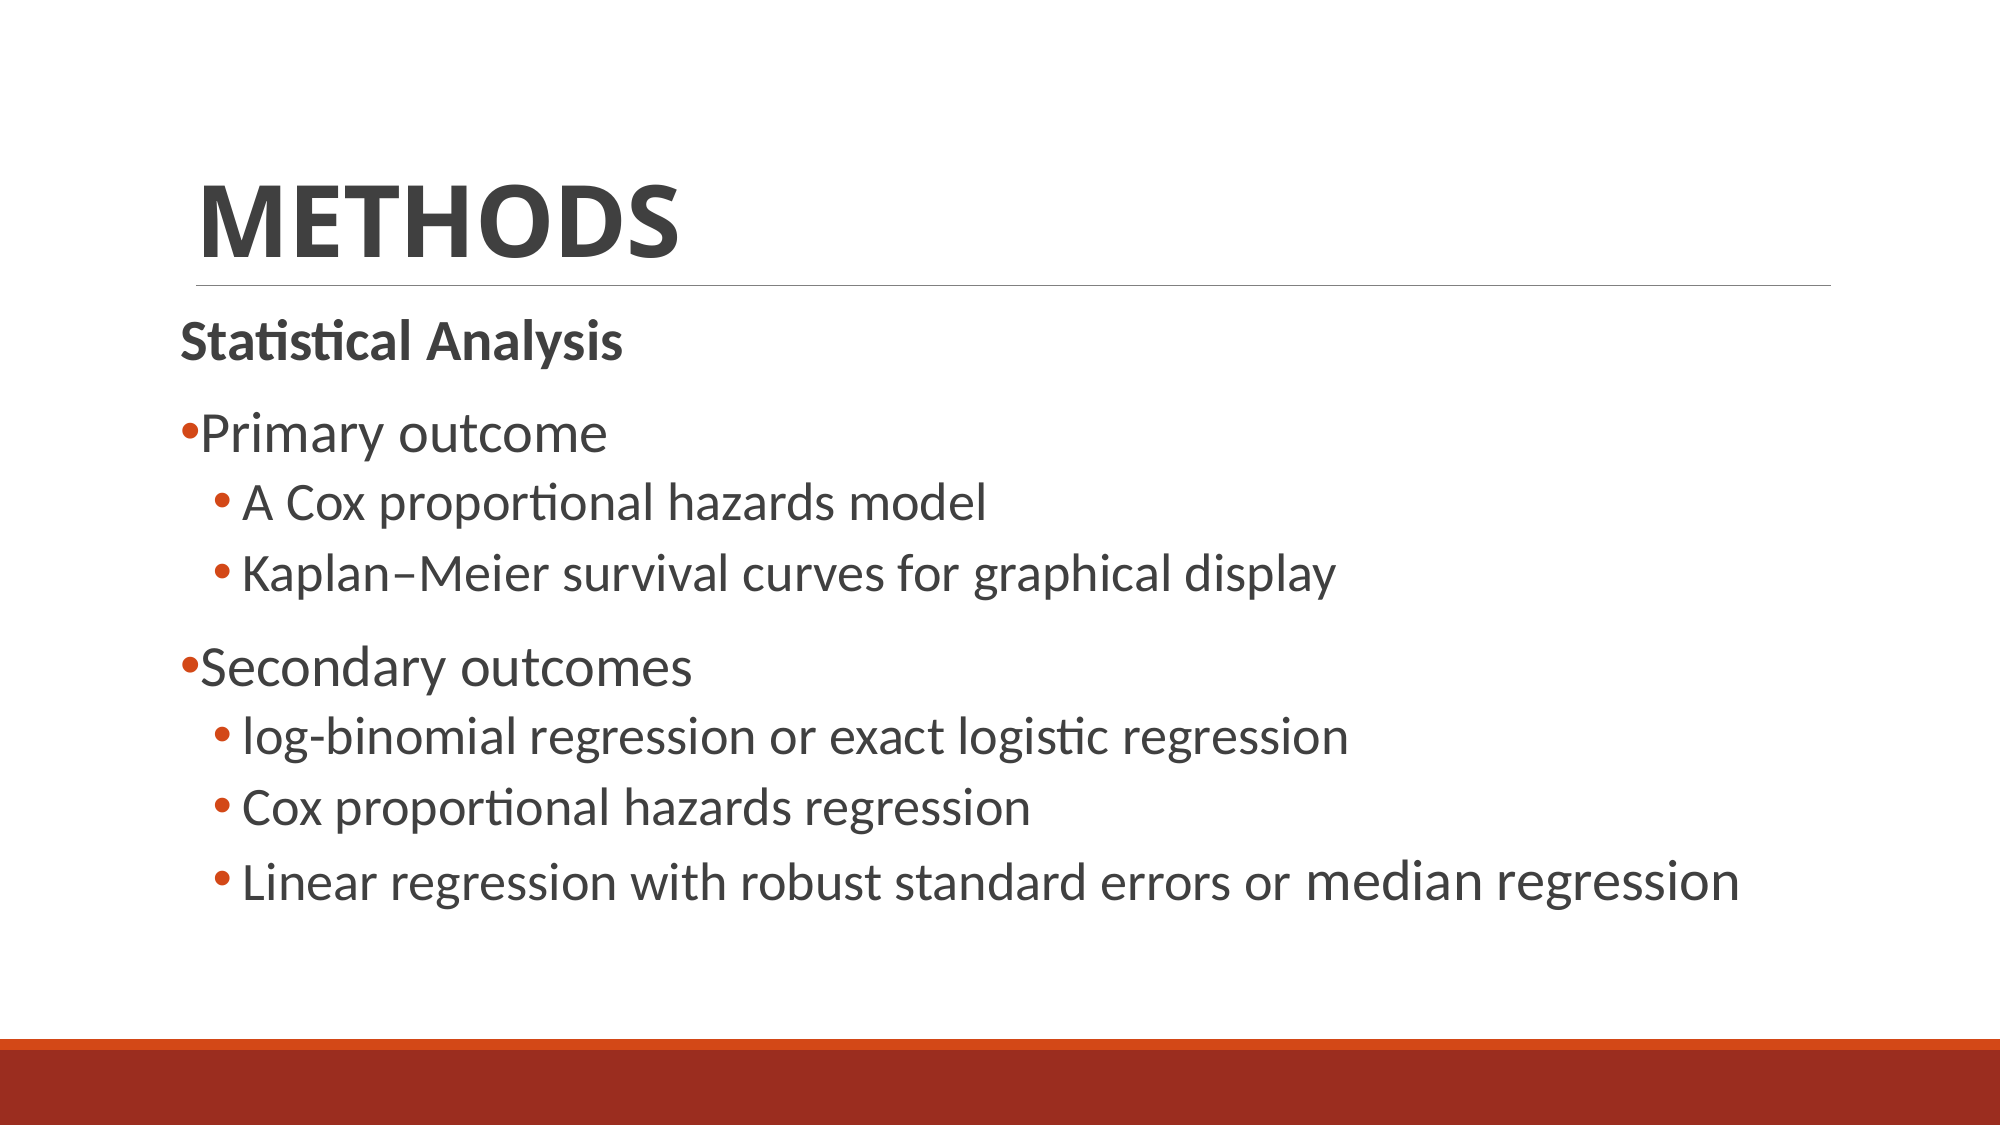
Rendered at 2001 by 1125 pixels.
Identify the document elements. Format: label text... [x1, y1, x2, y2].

list Statistical Analysis Primary outcome A Cox proportional hazards model Kaplan–Meier survival curves for graphical display Secondary outcomes log-binomial regression or exact logistic regression Cox proportional hazards regression Linear regression with robust standard errors or median regression [180, 302, 1830, 963]
title METHODS [180, 47, 1830, 285]
